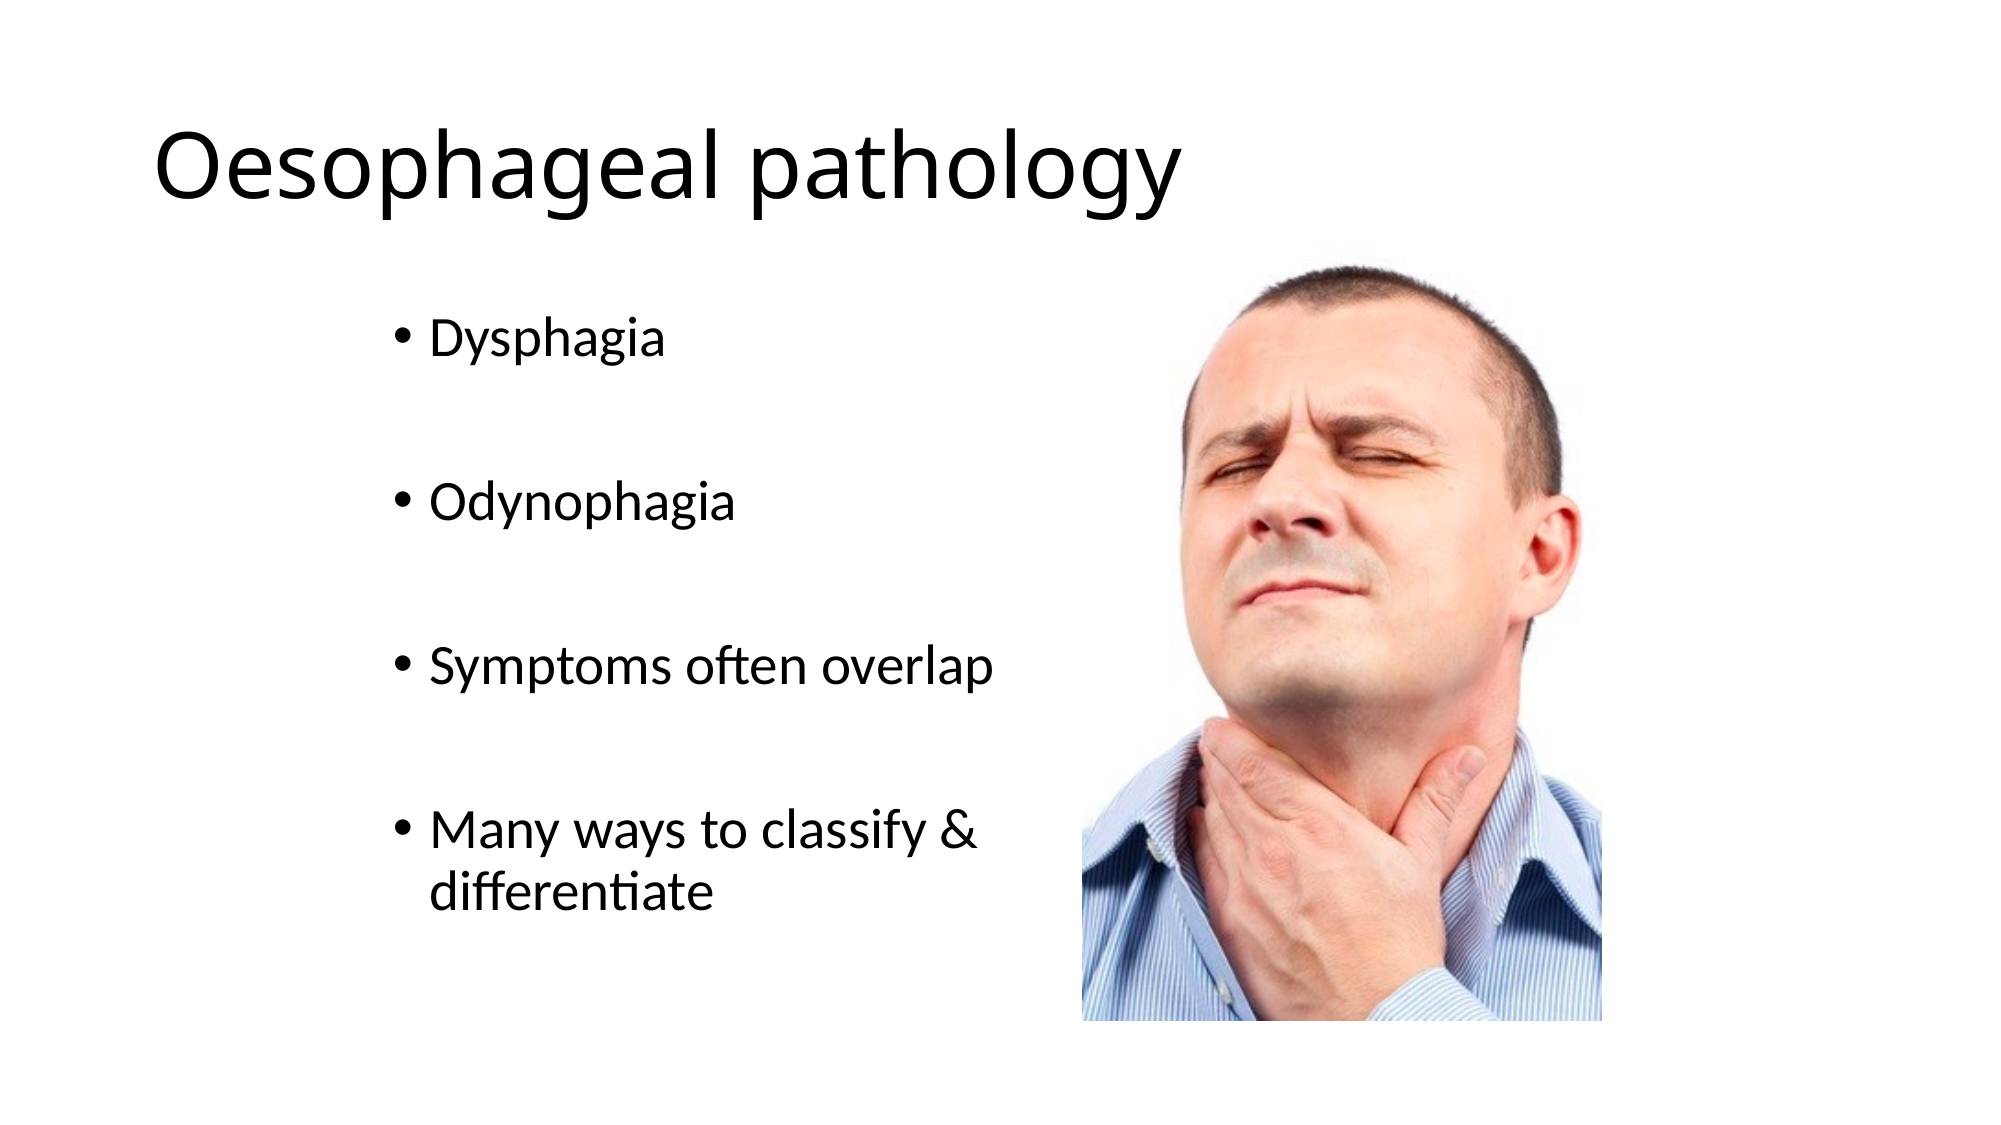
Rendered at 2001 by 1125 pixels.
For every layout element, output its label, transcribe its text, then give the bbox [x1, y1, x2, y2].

picture [1082, 243, 1602, 1021]
list Dysphagia Odynophagia Symptoms often overlap Many ways to classify & differentiate [377, 299, 1012, 991]
title Oesophageal pathology [137, 59, 1863, 278]
